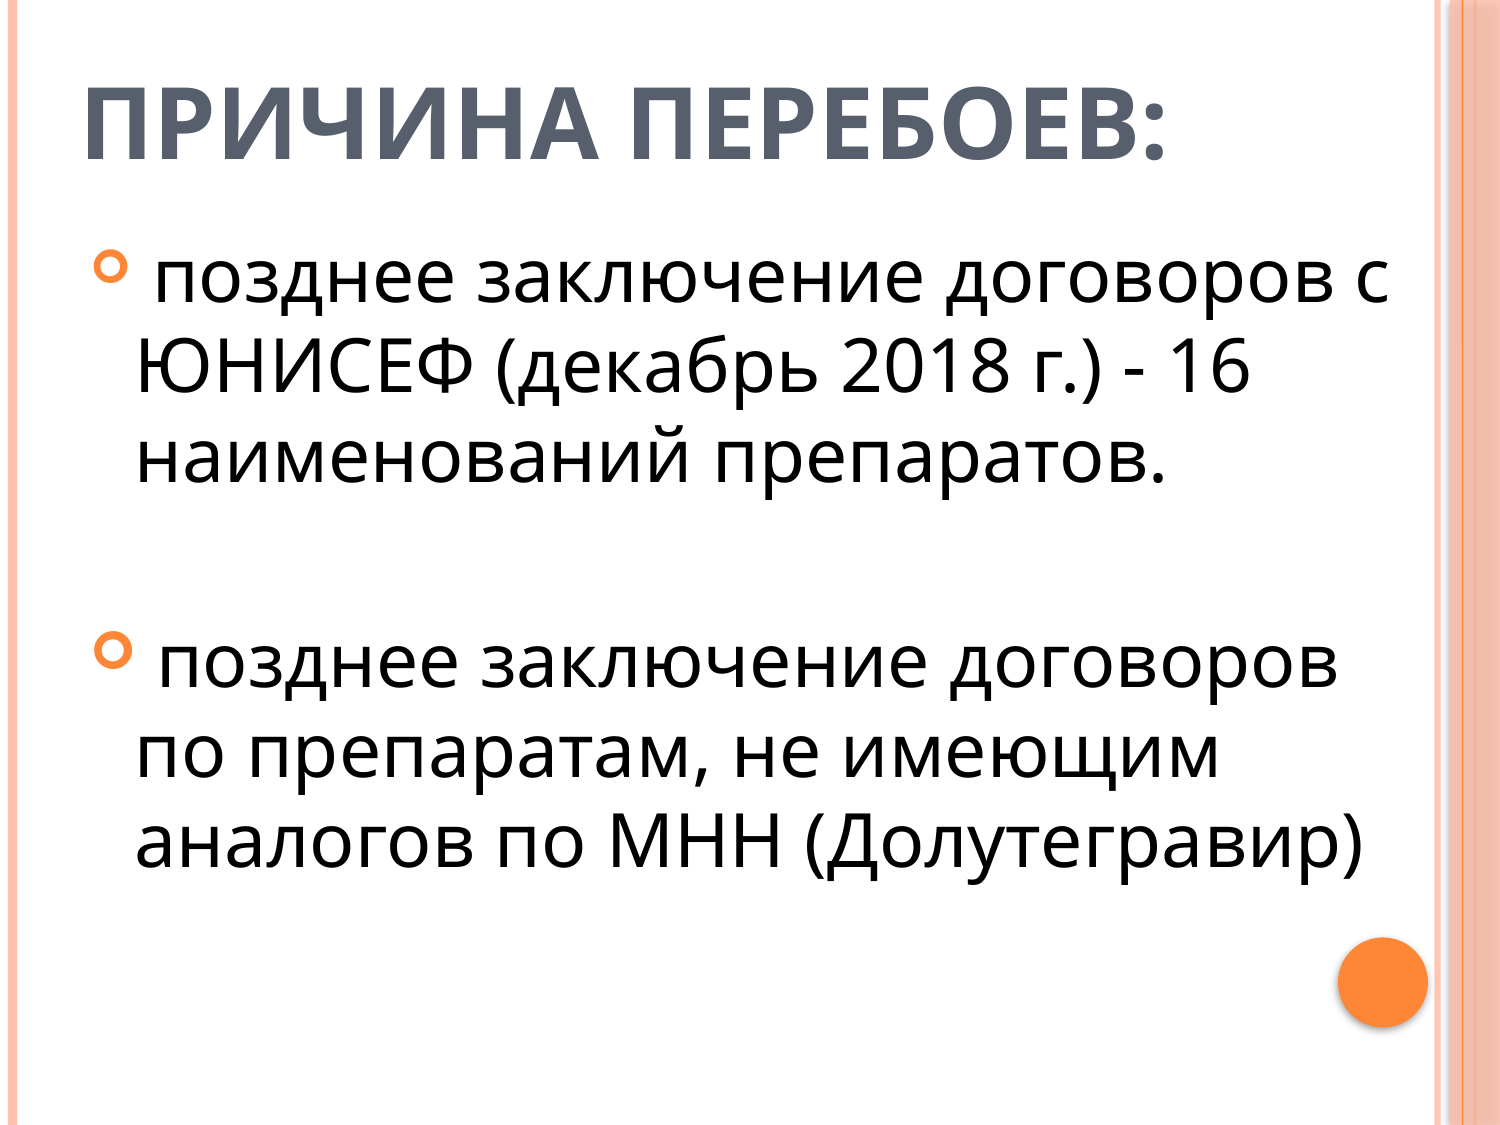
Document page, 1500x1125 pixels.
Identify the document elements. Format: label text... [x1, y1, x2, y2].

list позднее заключение договоров с ЮНИСЕФ (декабрь 2018 г.) - 16 наименований препаратов. позднее заключение договоров по препаратам, не имеющим аналогов по МНН (Долутегравир) [75, 219, 1424, 1062]
title Причина перебоев: [64, 0, 1290, 188]
